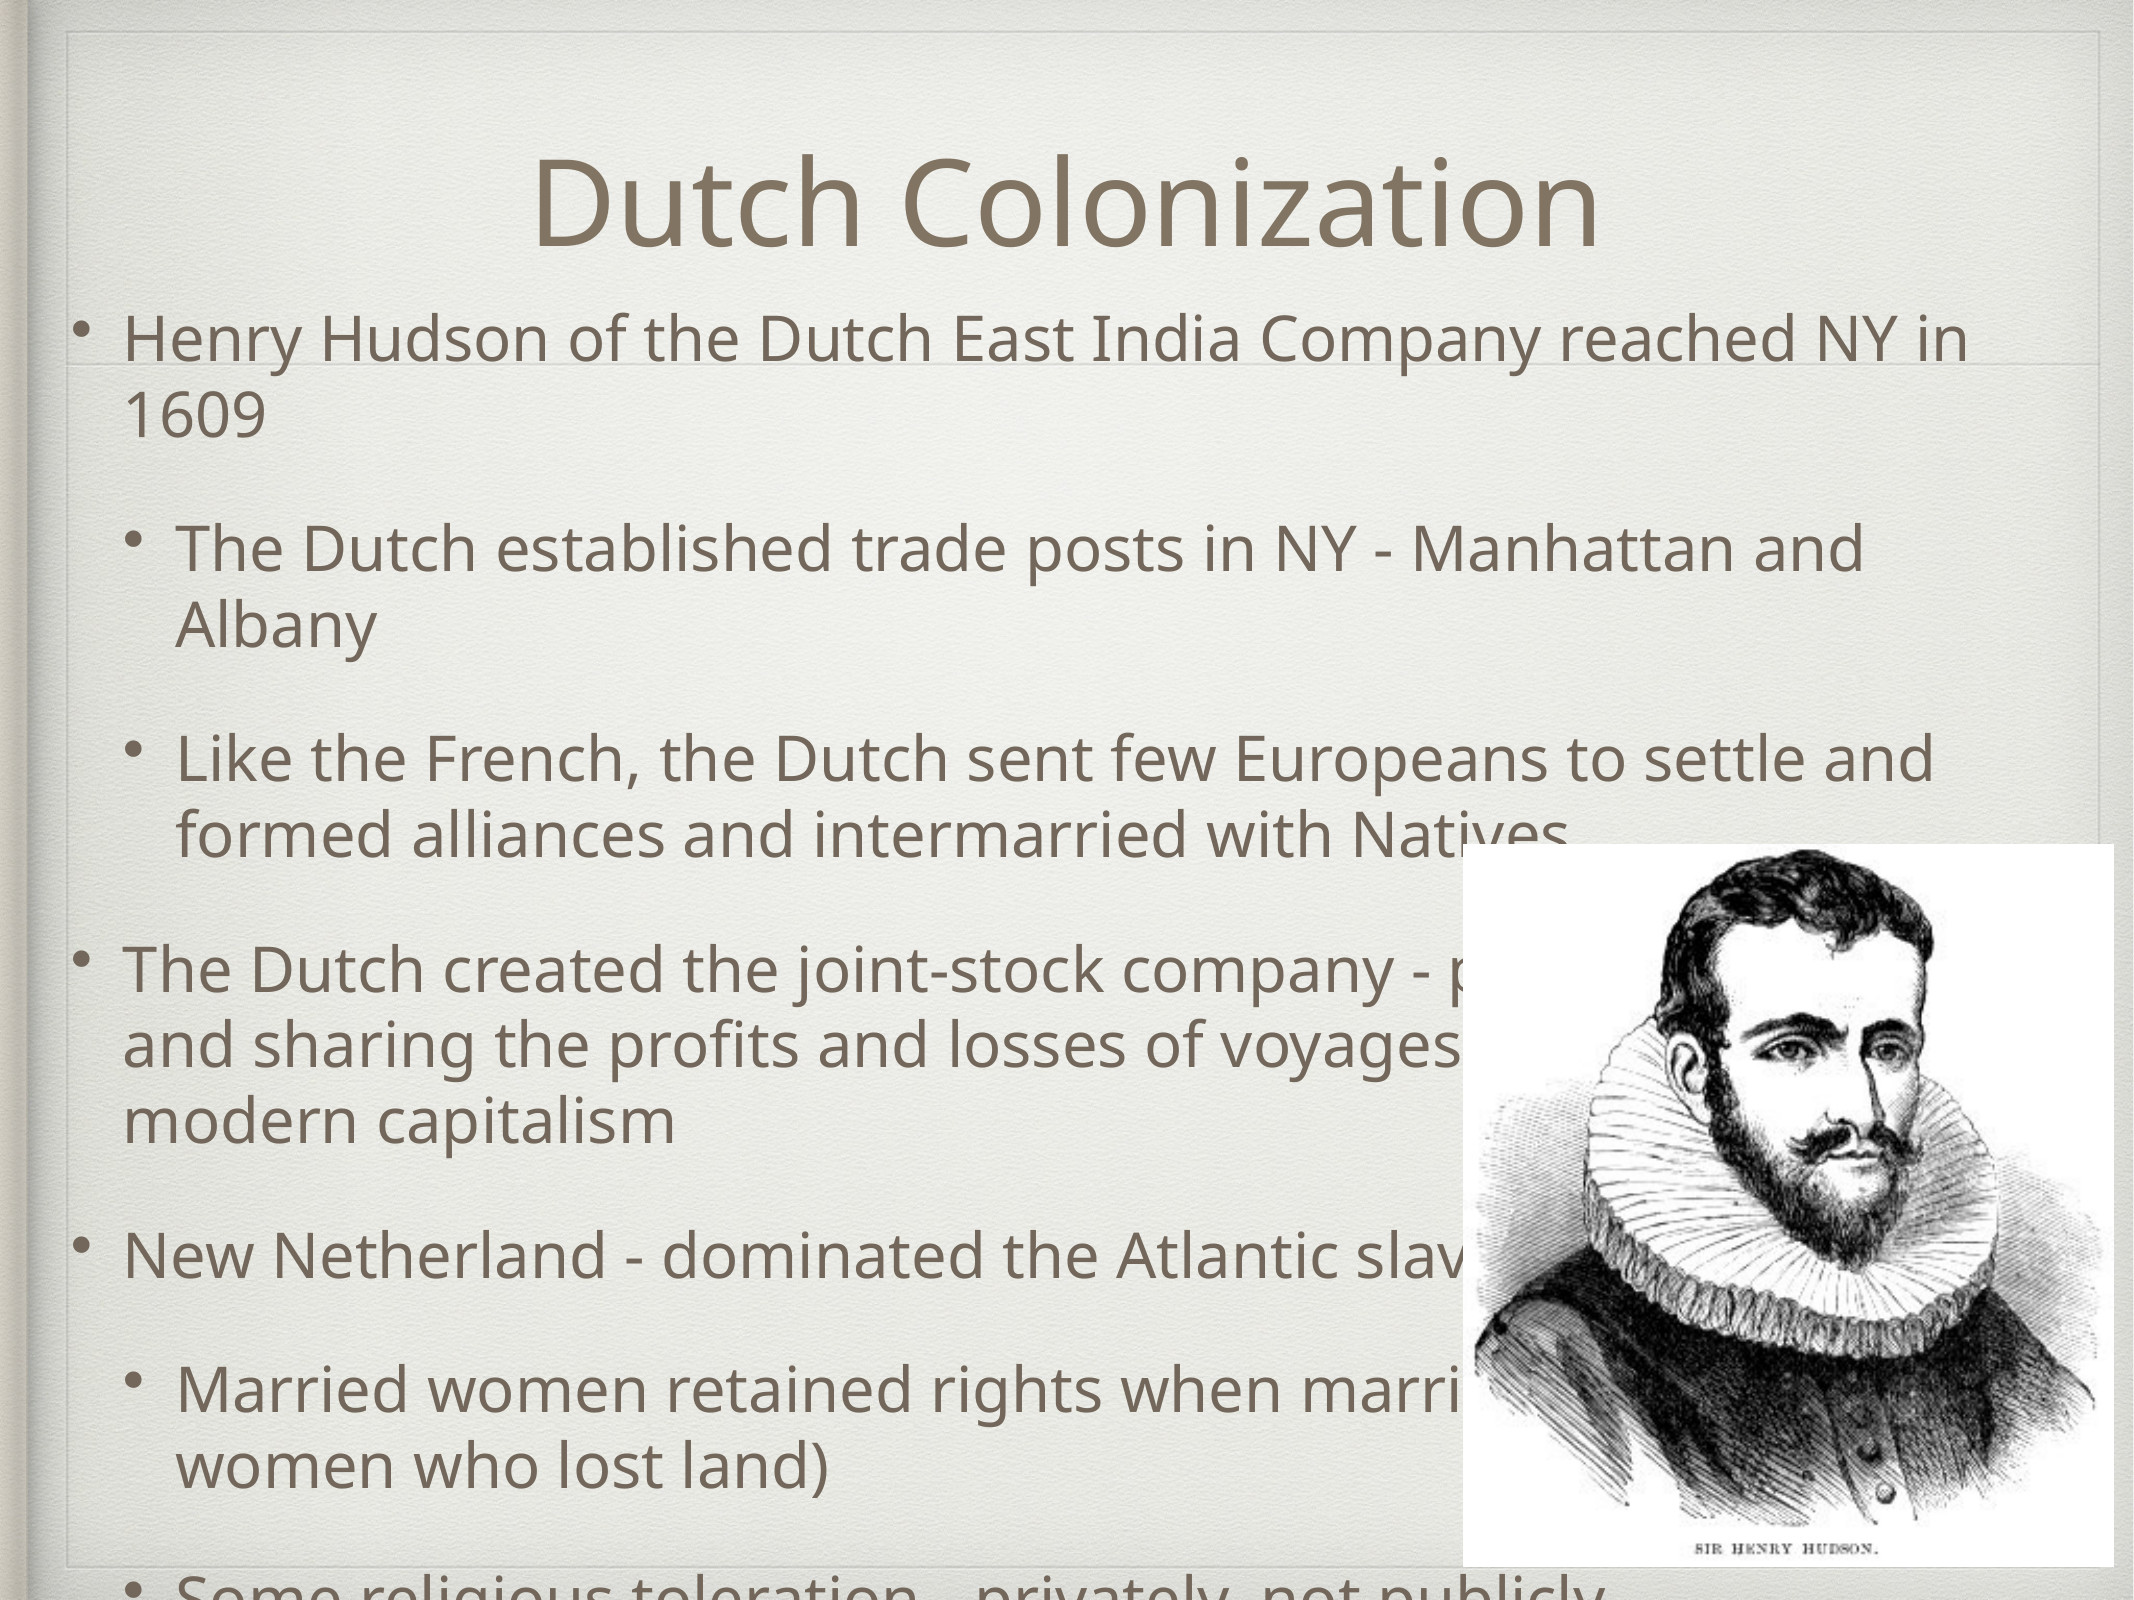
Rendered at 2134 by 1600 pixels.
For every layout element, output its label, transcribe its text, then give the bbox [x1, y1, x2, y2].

list Henry Hudson of the Dutch East India Company reached NY in 1609 The Dutch established trade posts in NY - Manhattan and Albany Like the French, the Dutch sent few Europeans to settle and formed alliances and intermarried with Natives The Dutch created the joint-stock company - pooling $ together and sharing the profits and losses of voyages - helped lead to modern capitalism New Netherland - dominated the Atlantic slave trade Married women retained rights when married (unlike English women who lost land) Some religious toleration - privately, not publicly [70, 368, 2063, 1565]
picture [0, 0, 2134, 1600]
title Dutch Colonization [149, 51, 1984, 345]
